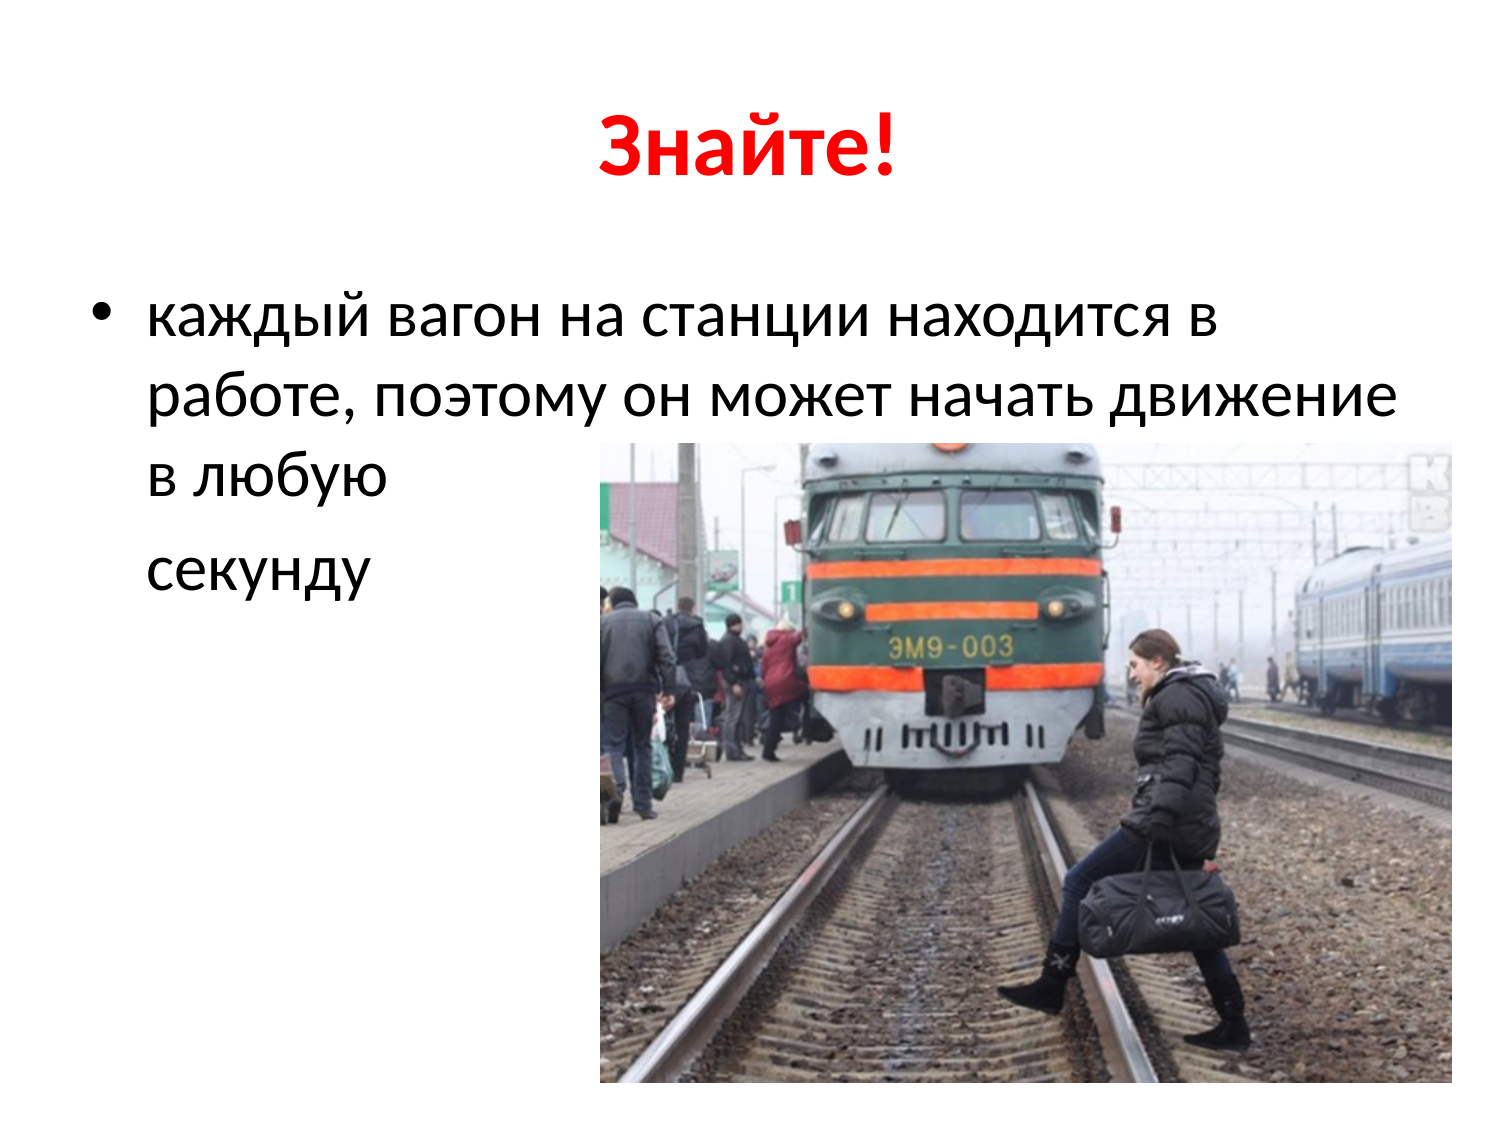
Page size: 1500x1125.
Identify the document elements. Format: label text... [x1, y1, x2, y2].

picture [599, 443, 1452, 1084]
list каждый вагон на станции находится в работе, поэтому он может начать движение в любую секунду [75, 262, 1425, 1005]
title Знайте! [75, 45, 1425, 233]
